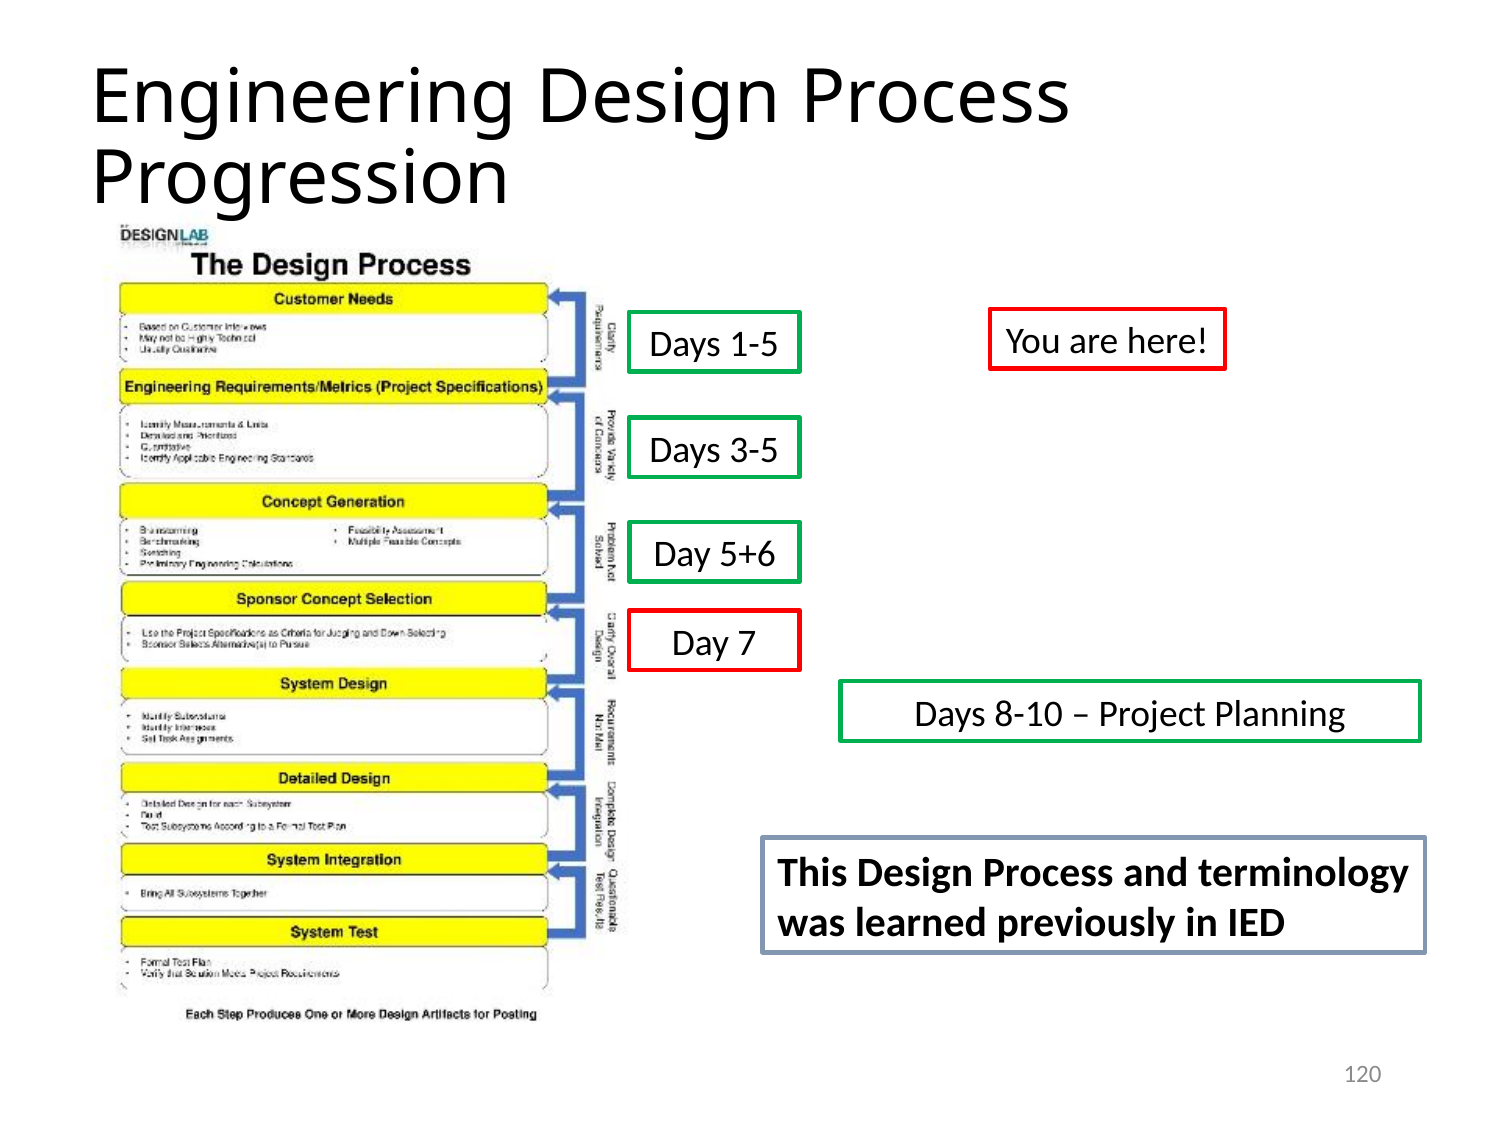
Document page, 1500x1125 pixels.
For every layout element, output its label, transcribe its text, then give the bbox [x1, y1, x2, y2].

title Engineering Design Process Progression [75, 45, 1450, 233]
text_box Day 7 [655, 610, 800, 671]
text_box Days 1-5 [655, 311, 800, 372]
text_box This Design Process and terminology was learned previously in IED [762, 837, 1425, 953]
text_box Days 3-5 [655, 417, 800, 477]
text_box Days 8-10 – Project Planning [840, 681, 1421, 741]
slide_number 120 [1059, 1042, 1397, 1103]
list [79, 186, 655, 1049]
text_box Day 5+6 [655, 521, 800, 582]
text_box You are here! [989, 308, 1225, 369]
